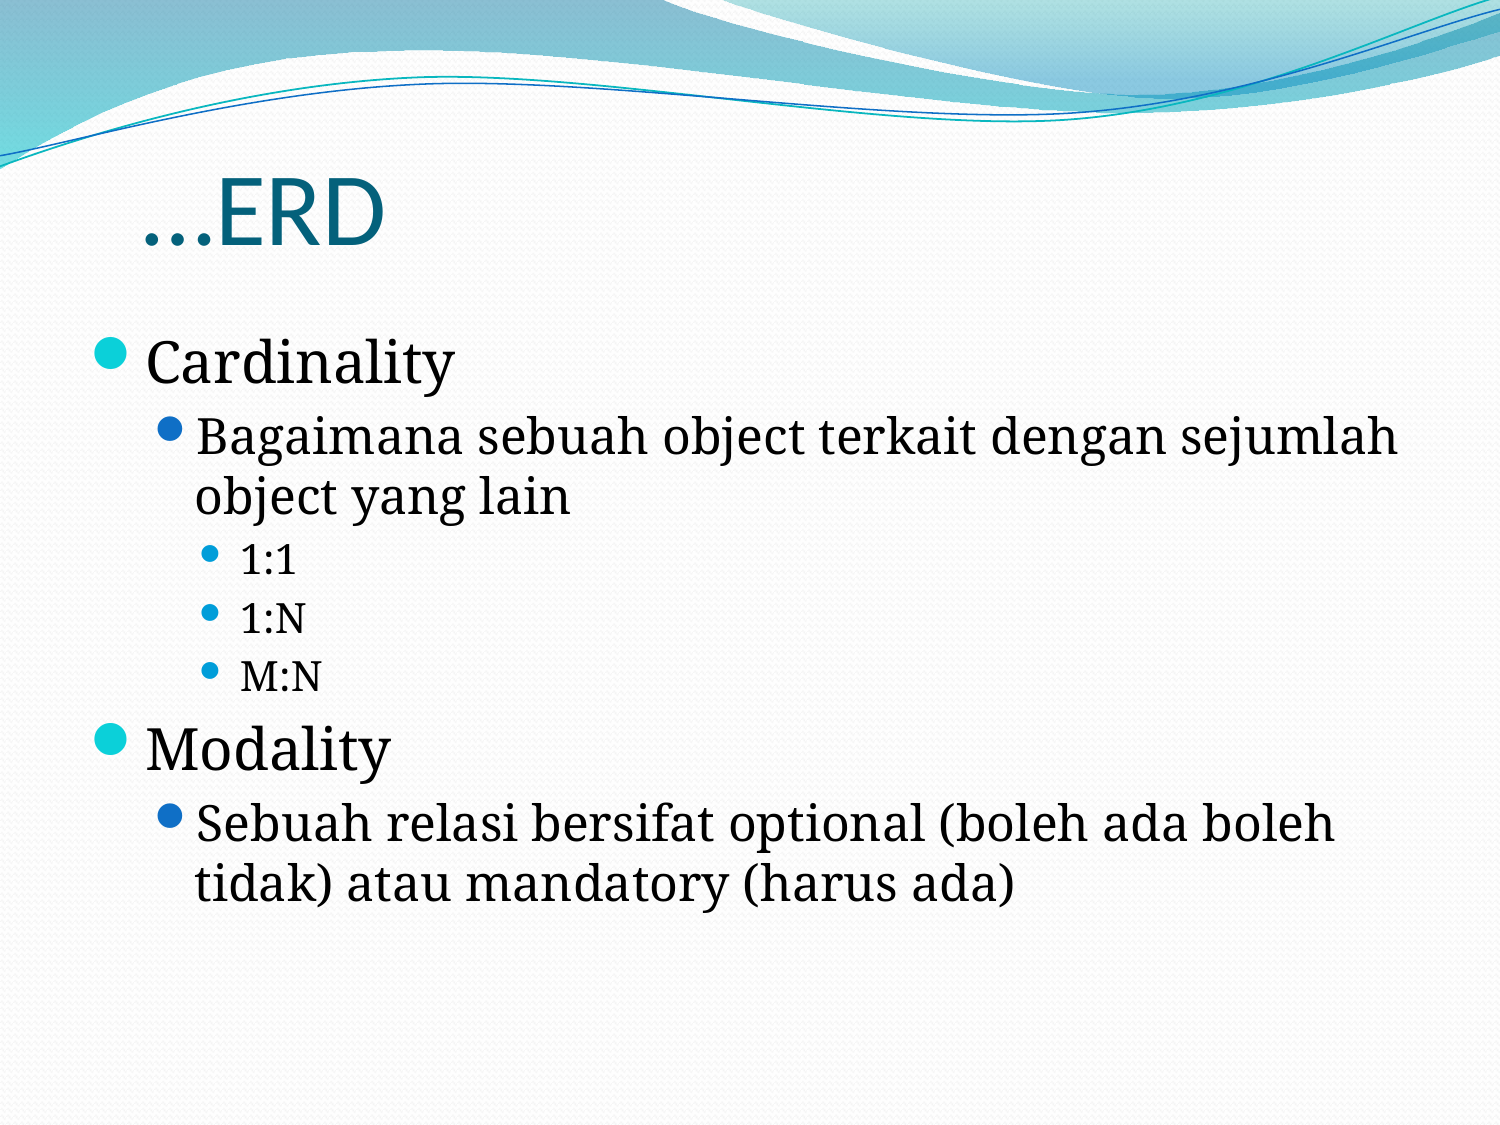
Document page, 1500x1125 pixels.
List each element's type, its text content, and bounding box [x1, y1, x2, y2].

title …ERD [142, 141, 1482, 267]
list Cardinality Bagaimana sebuah object terkait dengan sejumlah object yang lain 1:1 1:N M:N Modality Sebuah relasi bersifat optional (boleh ada boleh tidak) atau mandatory (harus ada) [75, 317, 1425, 1038]
